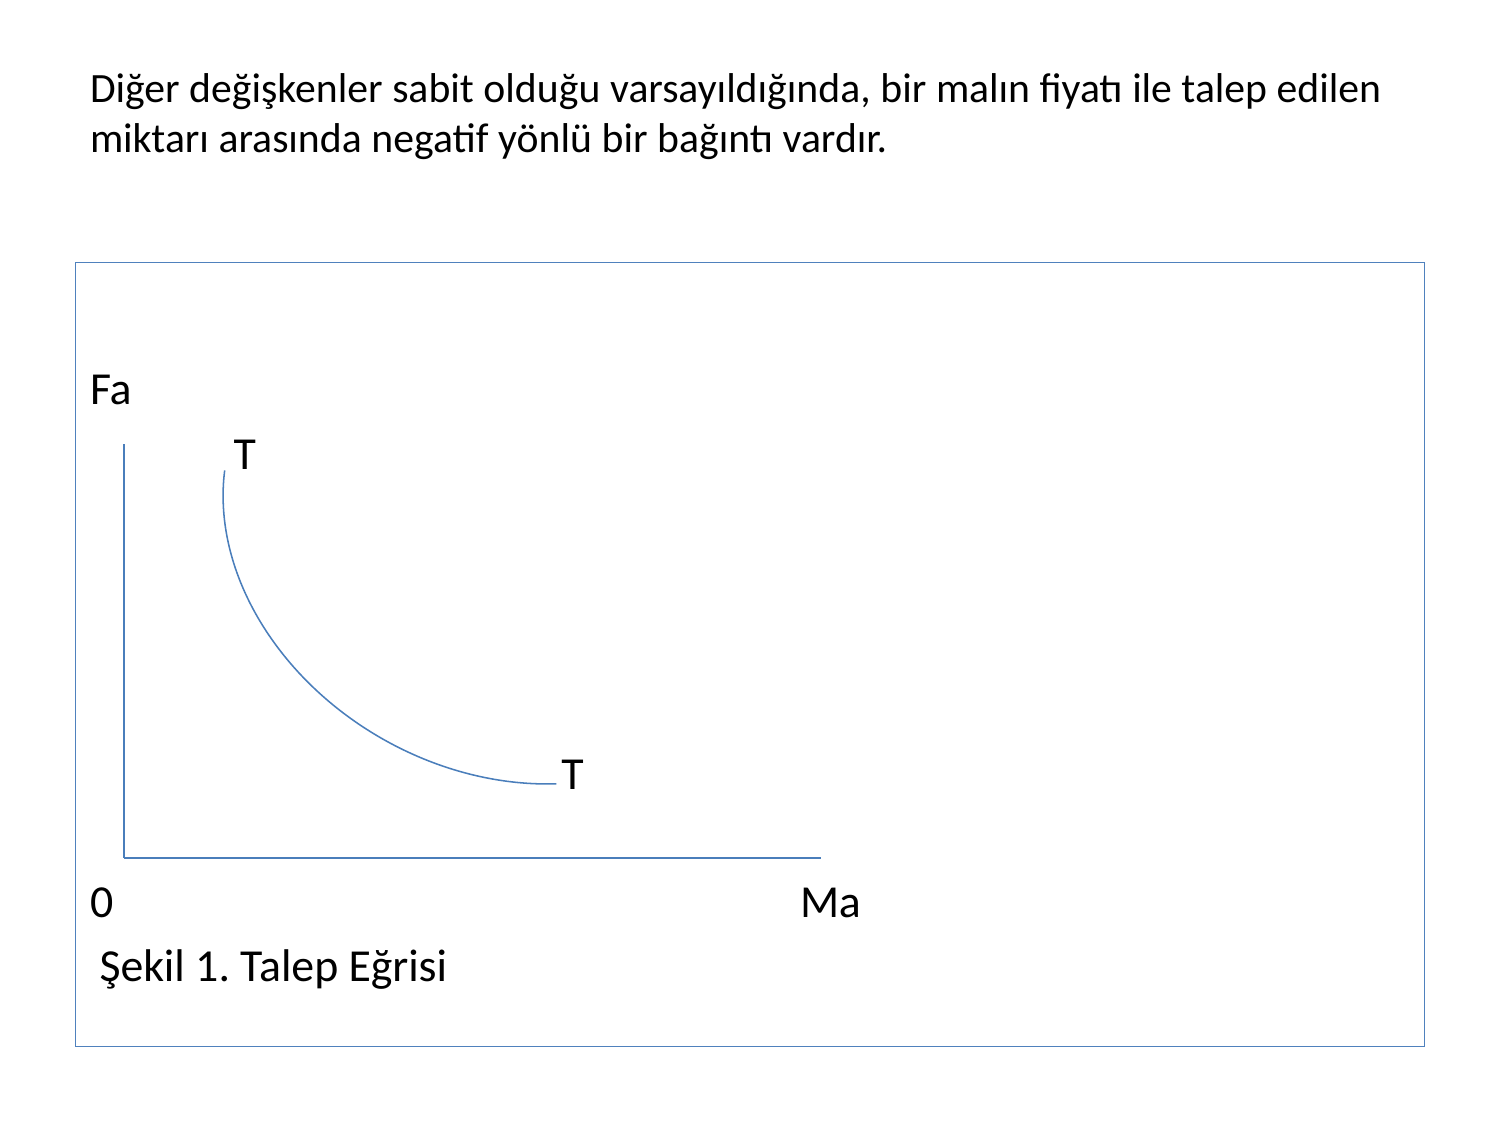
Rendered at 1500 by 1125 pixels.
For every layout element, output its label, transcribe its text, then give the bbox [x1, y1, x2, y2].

text_box [222, 470, 557, 785]
title Diğer değişkenler sabit olduğu varsayıldığında, bir malın fiyatı ile talep edilen miktarı arasında negatif yönlü bir bağıntı vardır. [75, 45, 1425, 232]
list Fa T T 0 Ma Şekil 1. Talep Eğrisi [75, 262, 1425, 1047]
